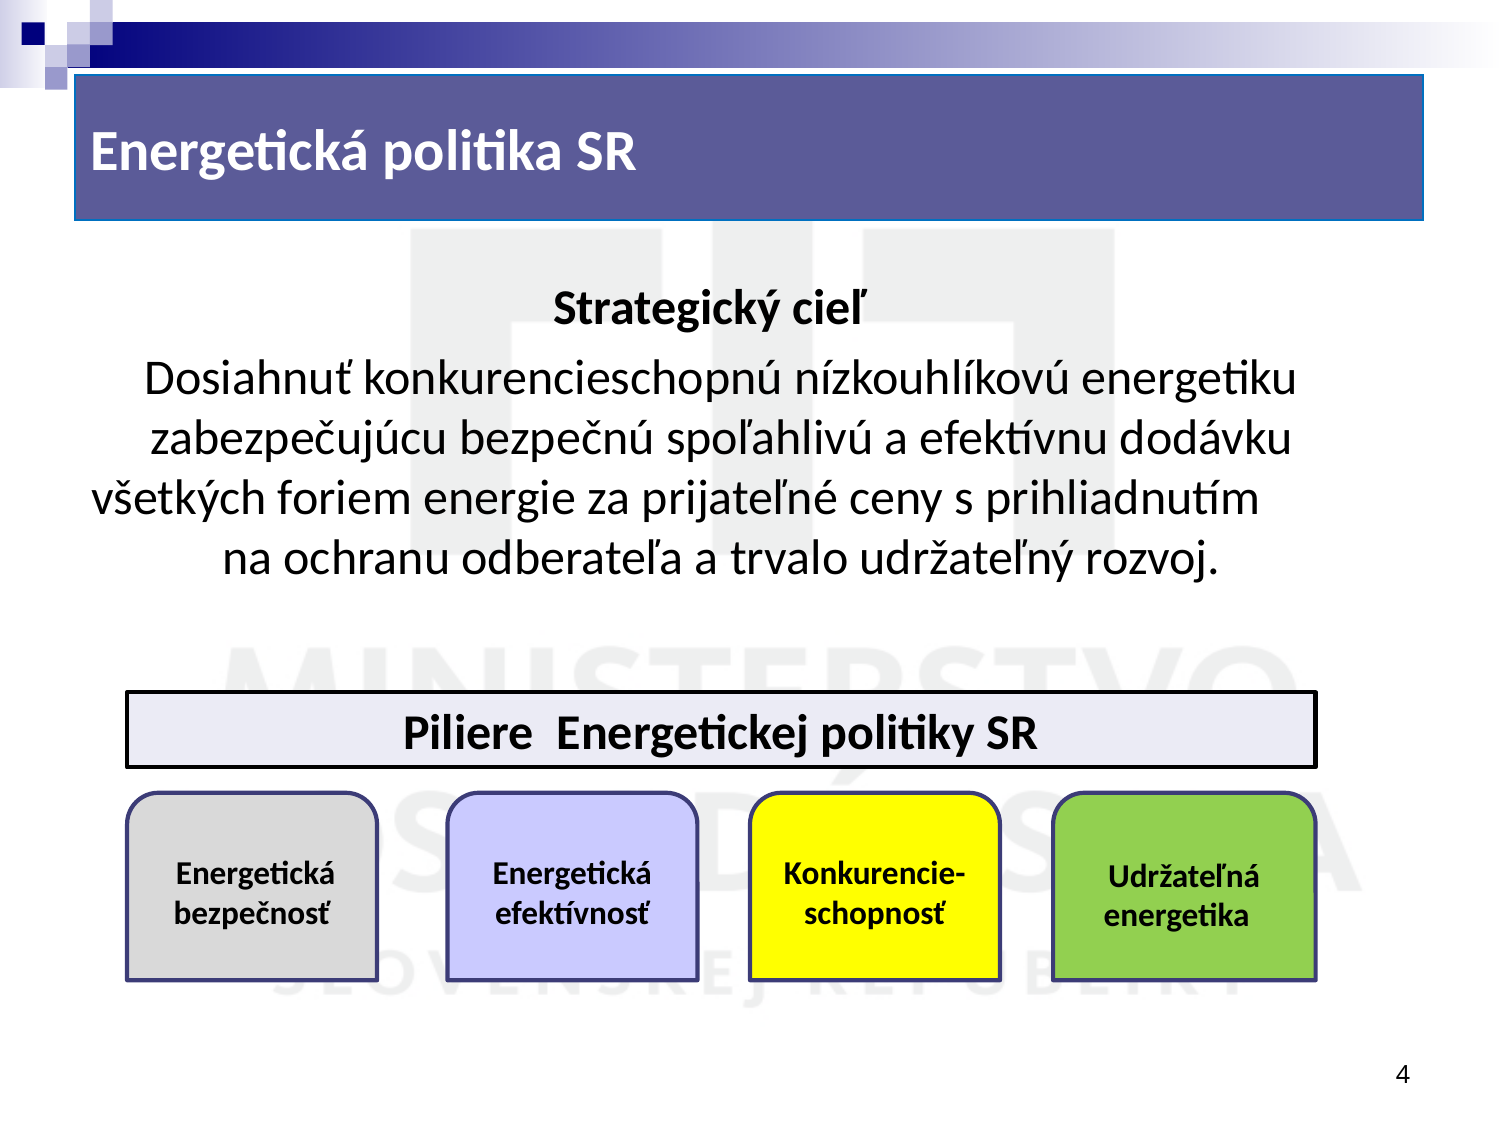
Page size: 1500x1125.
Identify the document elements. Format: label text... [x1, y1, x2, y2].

text_box Energetická bezpečnosť [124, 790, 380, 983]
slide_number 4 [1074, 1025, 1425, 1100]
text_box Piliere Energetickej politiky SR [125, 690, 1318, 769]
title Energetická politika SR [74, 74, 1424, 221]
list Strategický cieľ Dosiahnuť konkurencieschopnú nízkouhlíkovú energetiku zabezpečujúcu bezpečnú spoľahlivú a efektívnu dodávku všetkých foriem energie za prijateľné ceny s prihliadnutím na ochranu odberateľa a trvalo udržateľný rozvoj. [46, 267, 1397, 1059]
text_box Udržateľná energetika [1051, 790, 1318, 983]
text_box Konkurencie-schopnosť [747, 790, 1003, 983]
text_box Energetická efektívnosť [445, 790, 700, 983]
